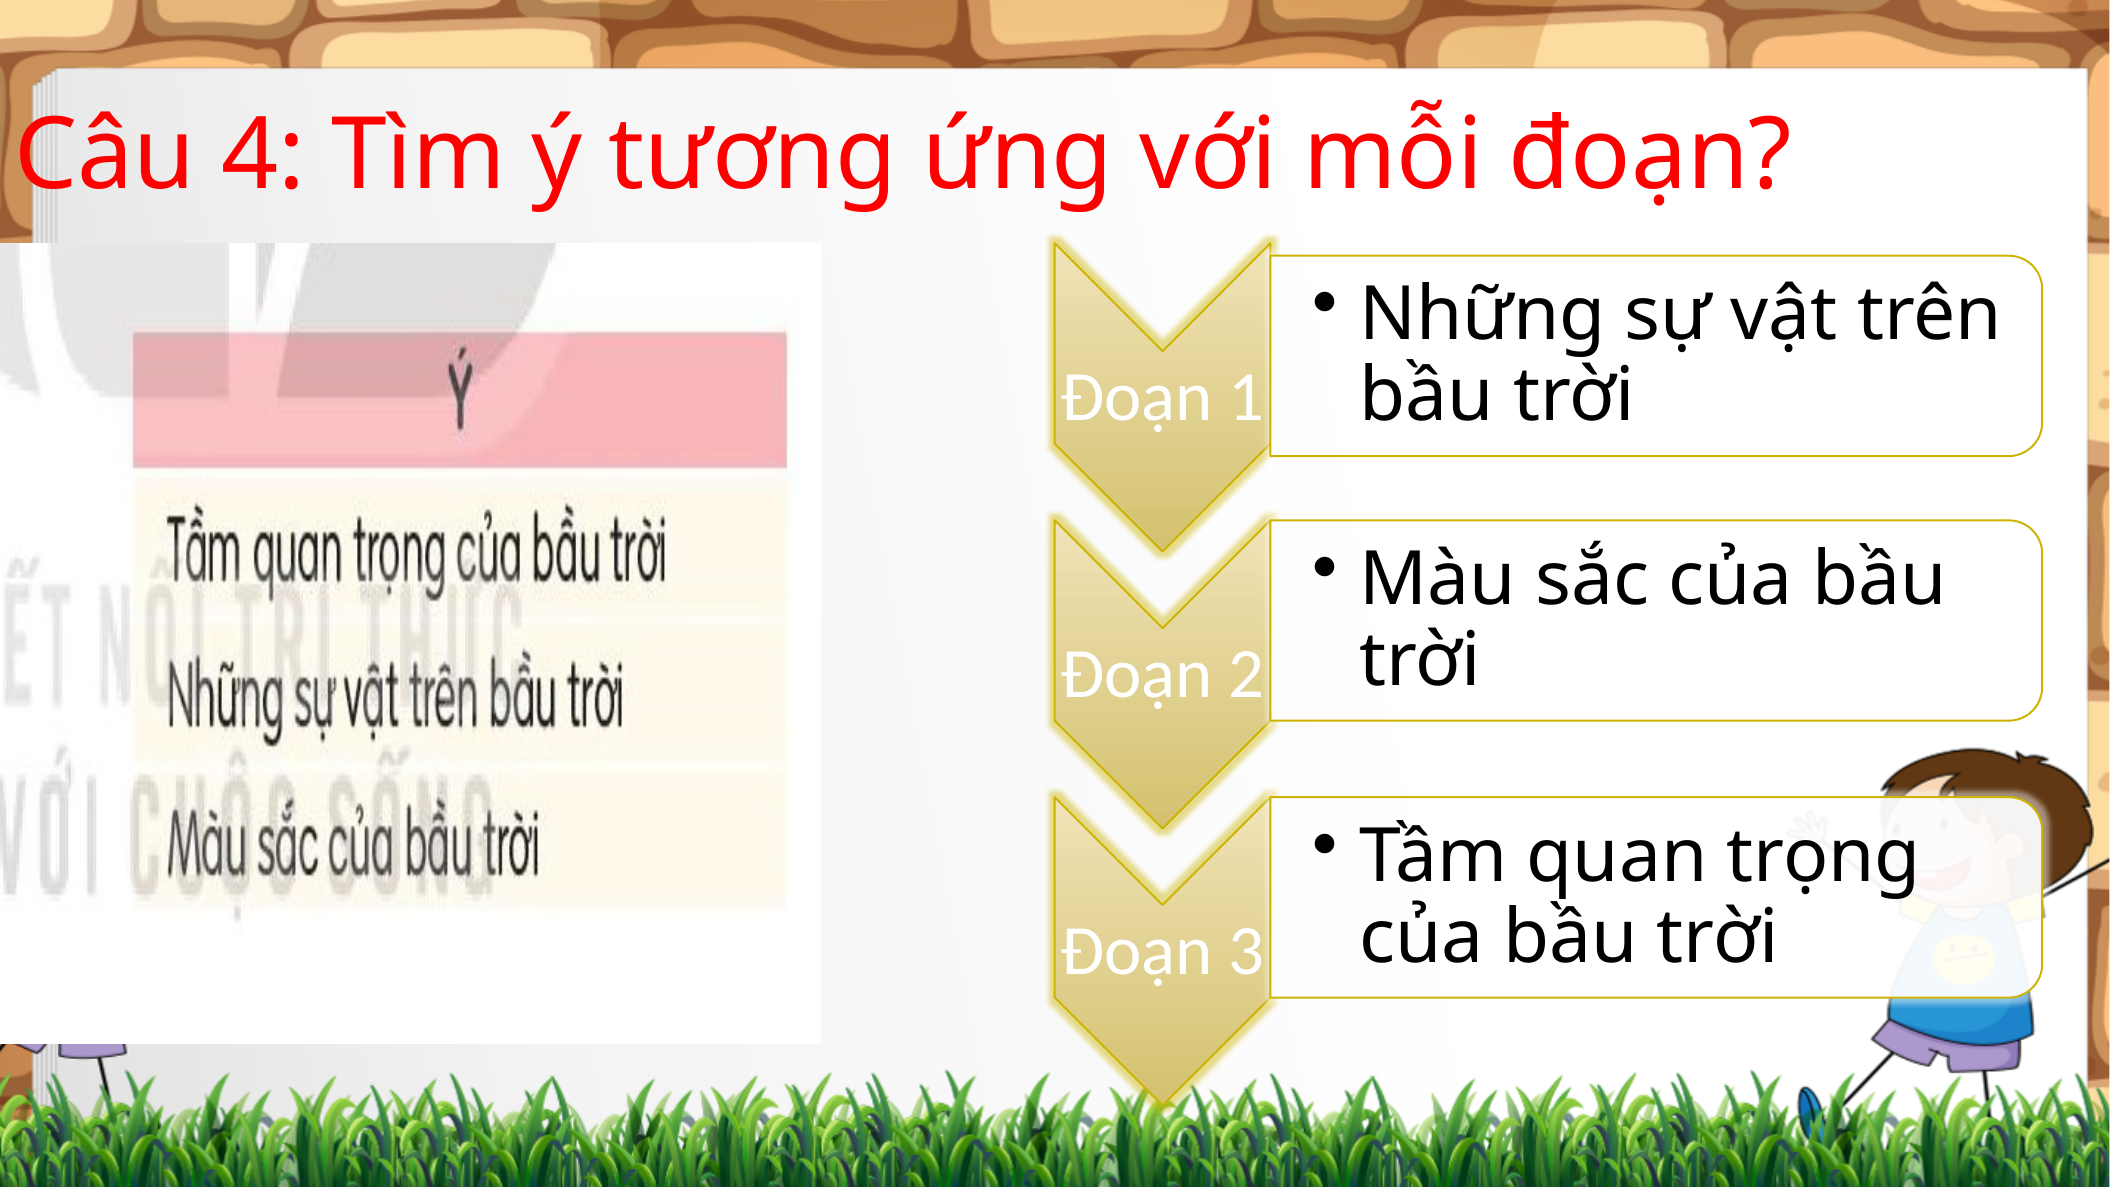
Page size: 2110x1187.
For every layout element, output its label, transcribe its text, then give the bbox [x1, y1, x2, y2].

picture [0, 242, 822, 1044]
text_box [1054, 242, 2043, 1107]
picture [0, 0, 2110, 1187]
text_box Câu 4: Tìm ý tương ứng với mỗi đoạn? [0, 80, 1850, 216]
